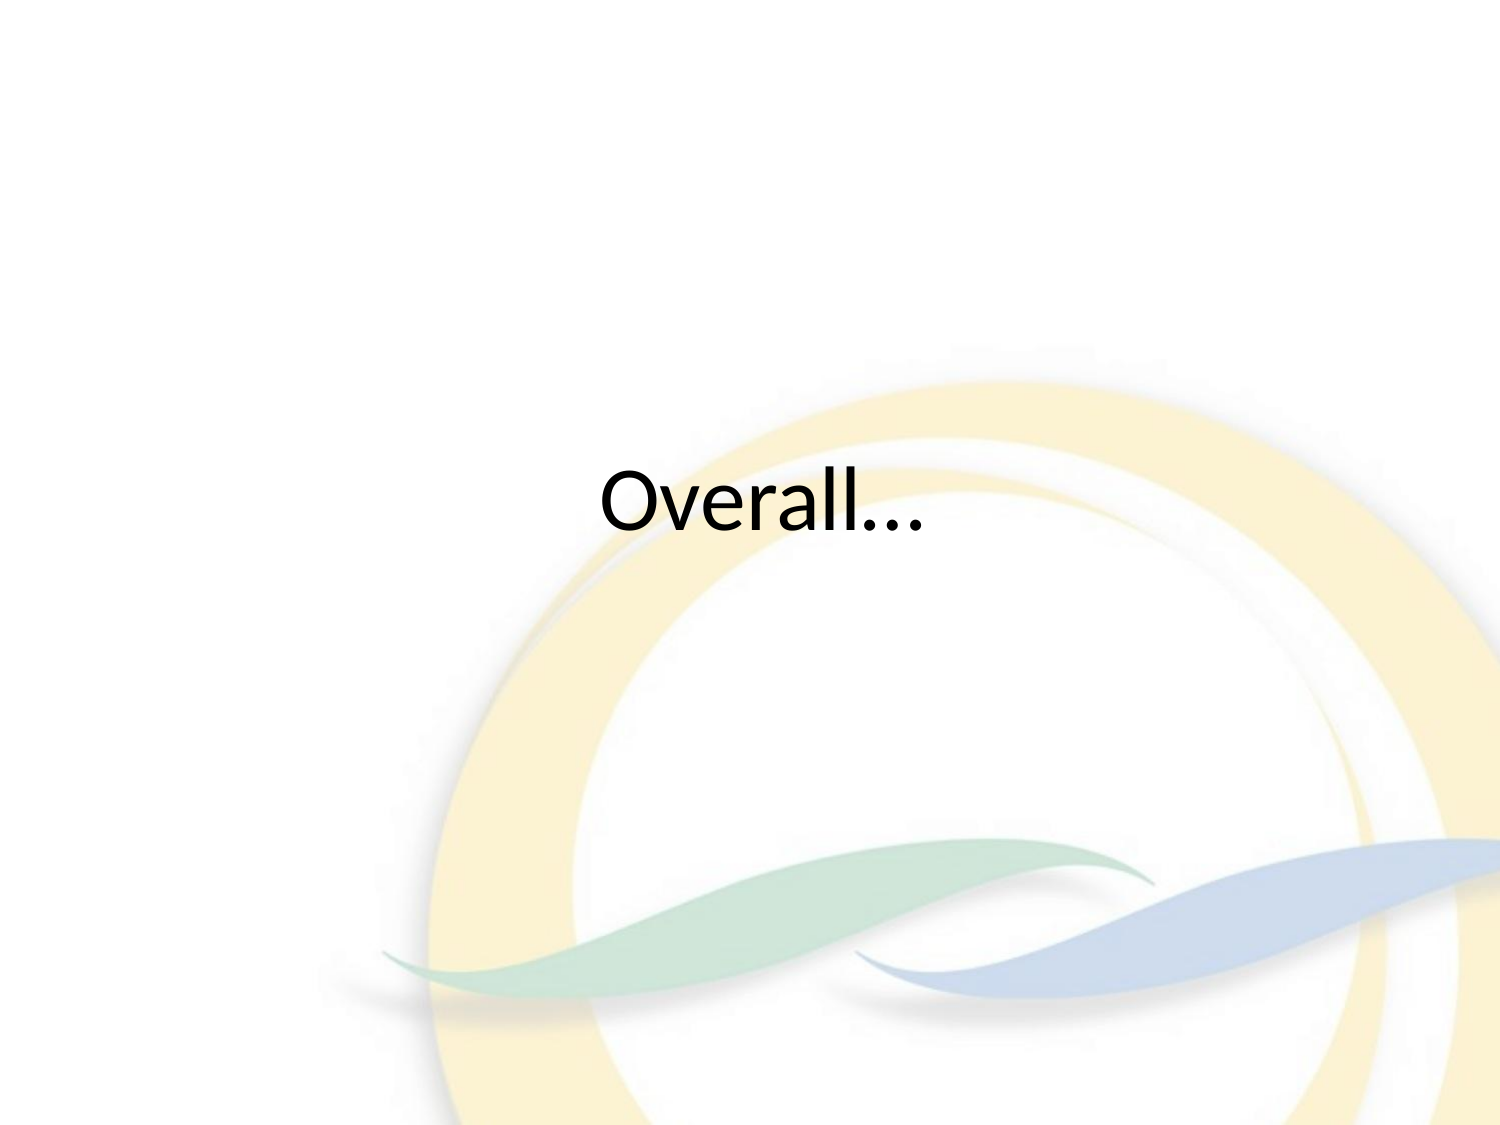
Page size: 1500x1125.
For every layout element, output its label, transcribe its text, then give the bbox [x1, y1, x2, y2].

picture [0, 0, 1500, 1125]
title Overall… [87, 399, 1438, 588]
